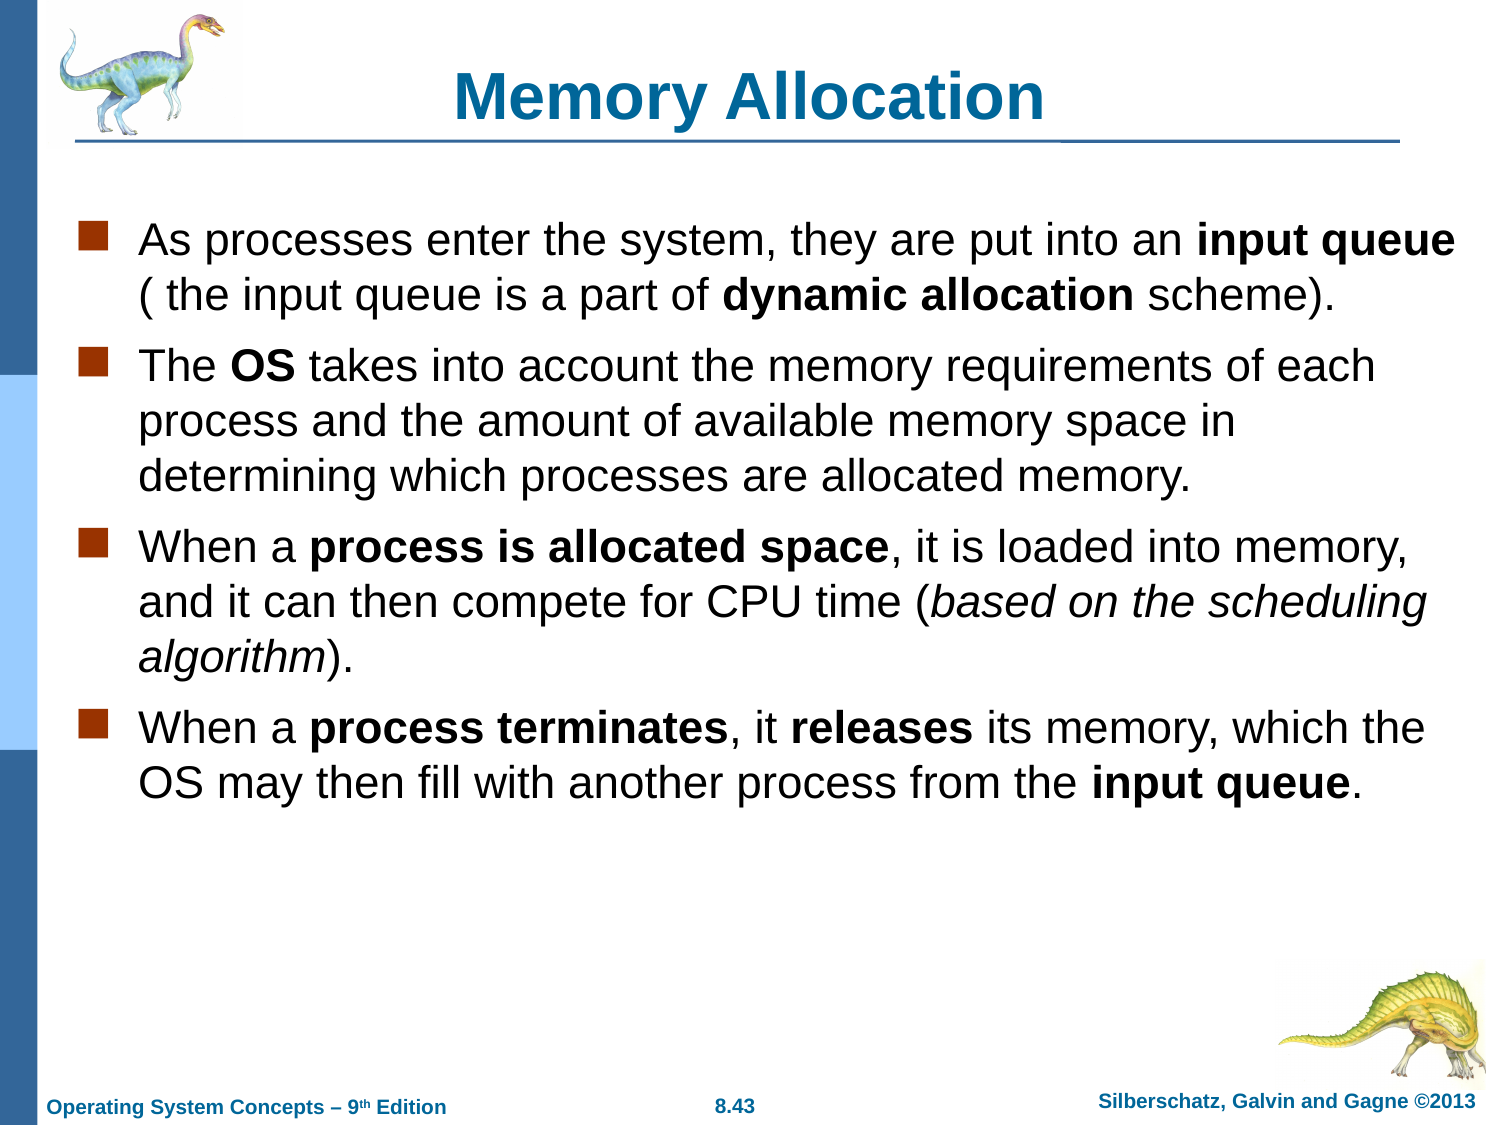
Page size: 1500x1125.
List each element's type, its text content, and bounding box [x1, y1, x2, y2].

list As processes enter the system, they are put into an input queue ( the input queue is a part of dynamic allocation scheme). The OS takes into account the memory requirements of each process and the amount of available memory space in determining which processes are allocated memory. When a process is allocated space, it is loaded into memory, and it can then compete for CPU time (based on the scheduling algorithm). When a process terminates, it releases its memory, which the OS may then fill with another process from the input queue. [66, 202, 1483, 946]
title Memory Allocation [74, 45, 1426, 141]
picture [46, 0, 243, 149]
picture [1275, 959, 1486, 1090]
